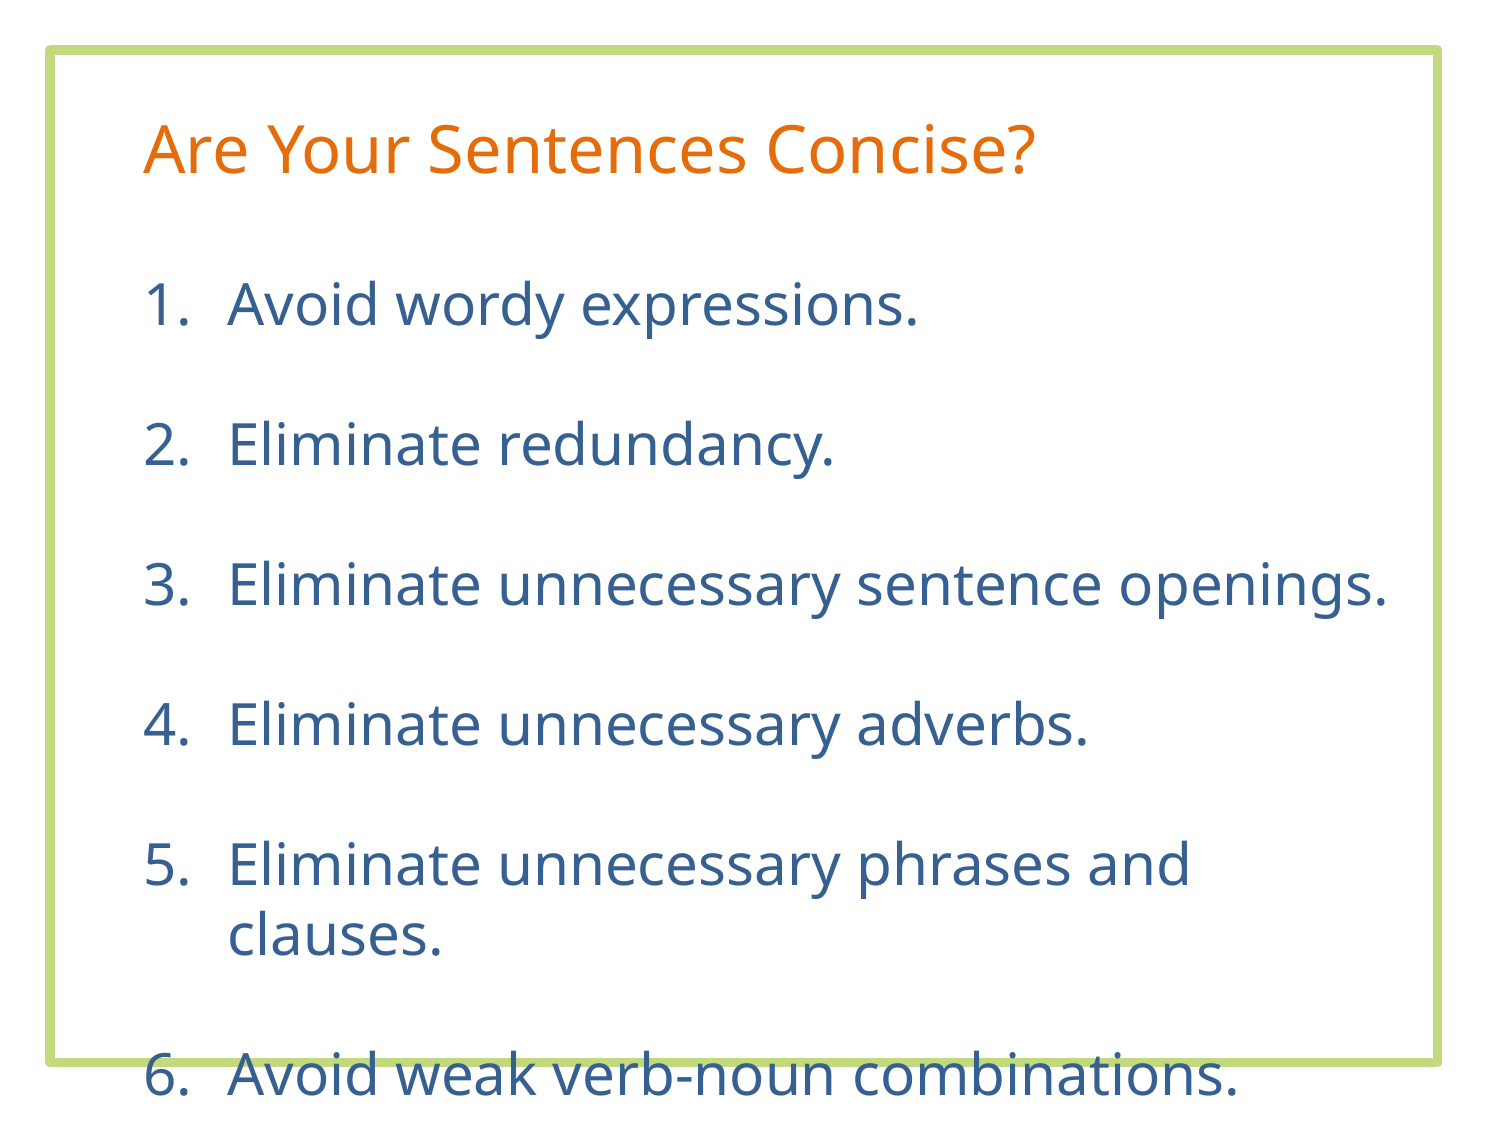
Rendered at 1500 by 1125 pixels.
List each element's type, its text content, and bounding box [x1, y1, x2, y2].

text_box [48, 48, 1440, 1065]
text_box Are Your Sentences Concise? Avoid wordy expressions. Eliminate redundancy. Eliminate unnecessary sentence openings. Eliminate unnecessary adverbs. Eliminate unnecessary phrases and clauses. Avoid weak verb-noun combinations. [99, 99, 1413, 1125]
